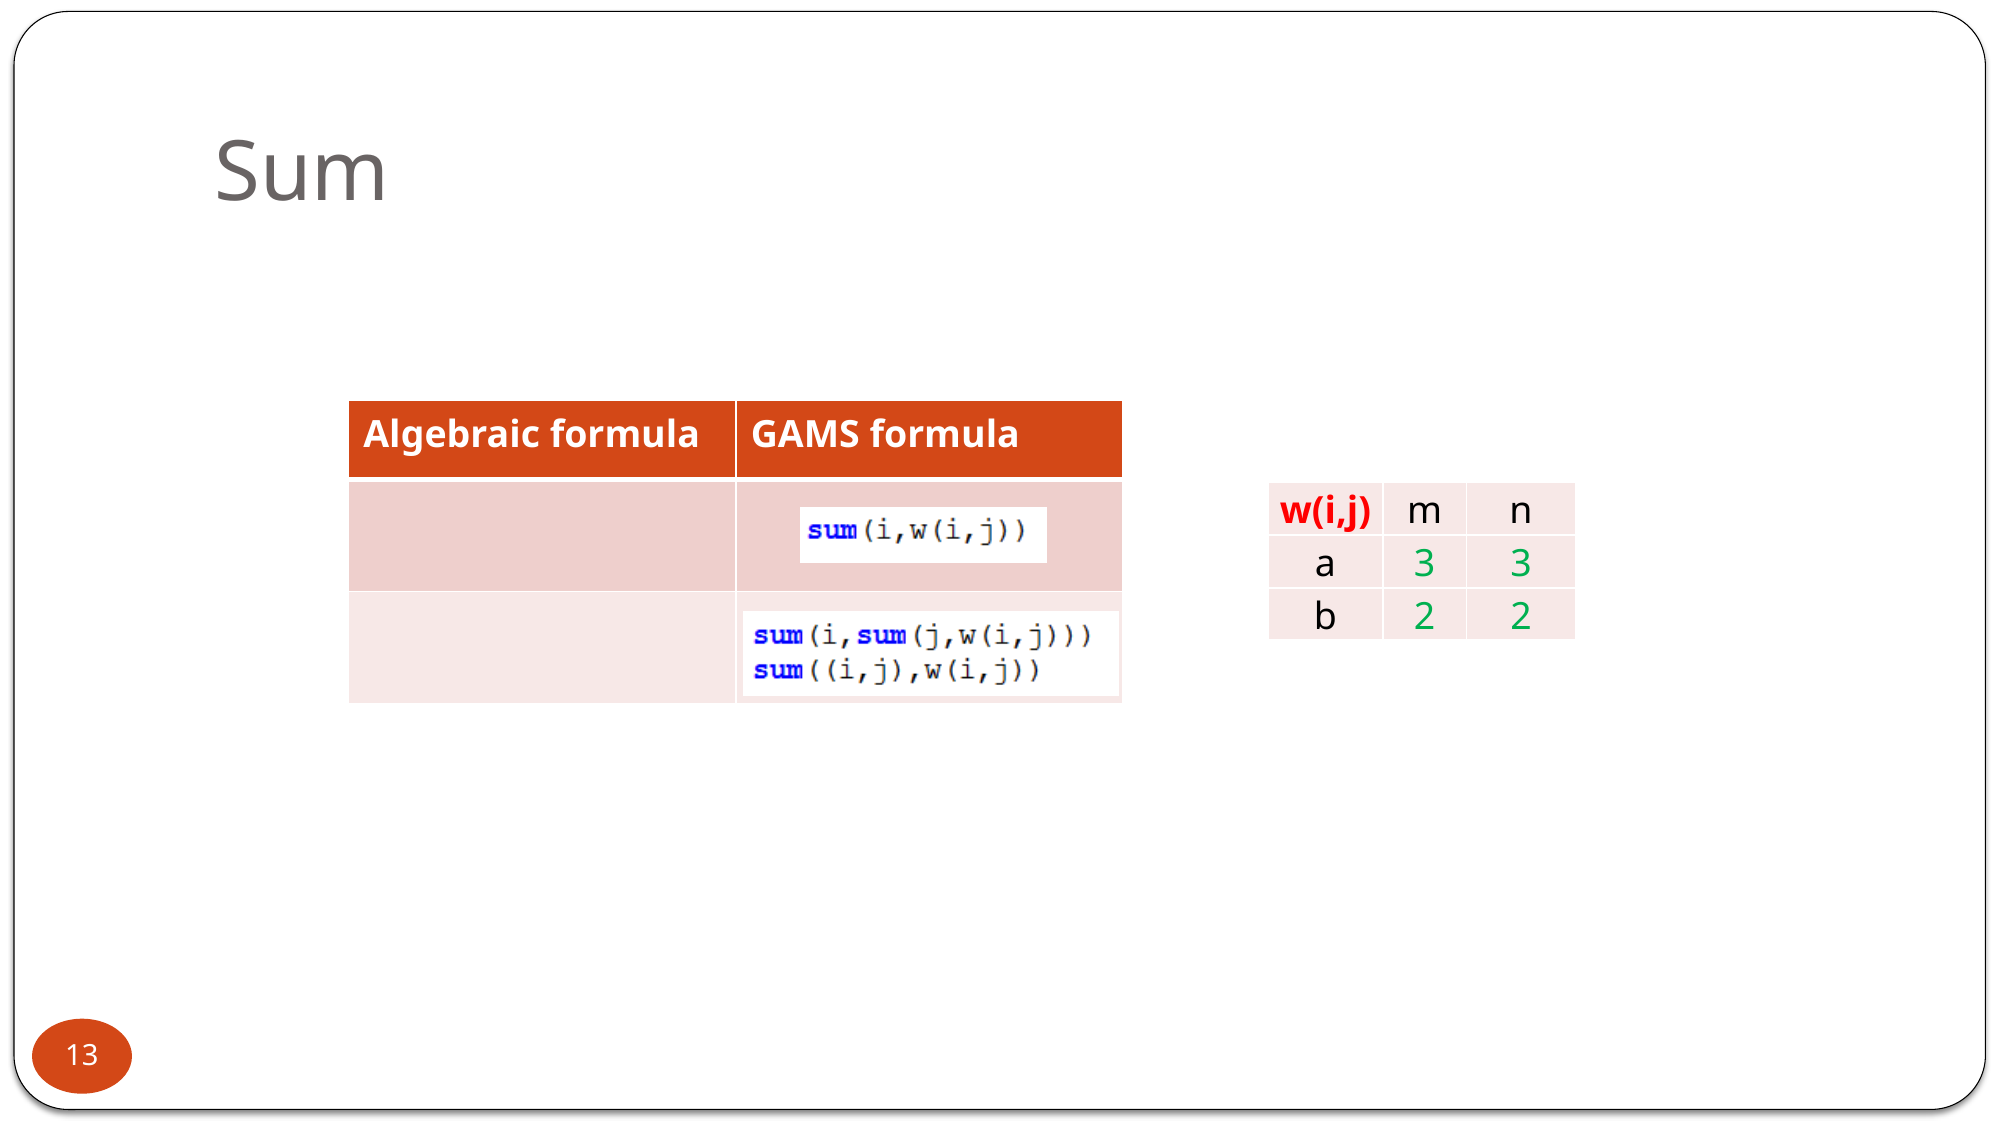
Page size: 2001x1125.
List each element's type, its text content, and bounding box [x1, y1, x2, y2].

table_cell b [1269, 589, 1382, 639]
title Sum [200, 45, 1900, 233]
table_cell 2 [1384, 589, 1466, 639]
table_header w(i,j) [1269, 483, 1382, 534]
table_cell 3 [1384, 536, 1466, 587]
slide_number 13 [32, 1018, 132, 1094]
table_header m [1384, 483, 1466, 534]
picture [743, 611, 1119, 696]
picture [800, 507, 1047, 563]
table_cell 2 [1467, 589, 1575, 639]
table_cell a [1269, 536, 1382, 587]
table_header n [1467, 483, 1575, 534]
table_cell 3 [1467, 536, 1575, 587]
